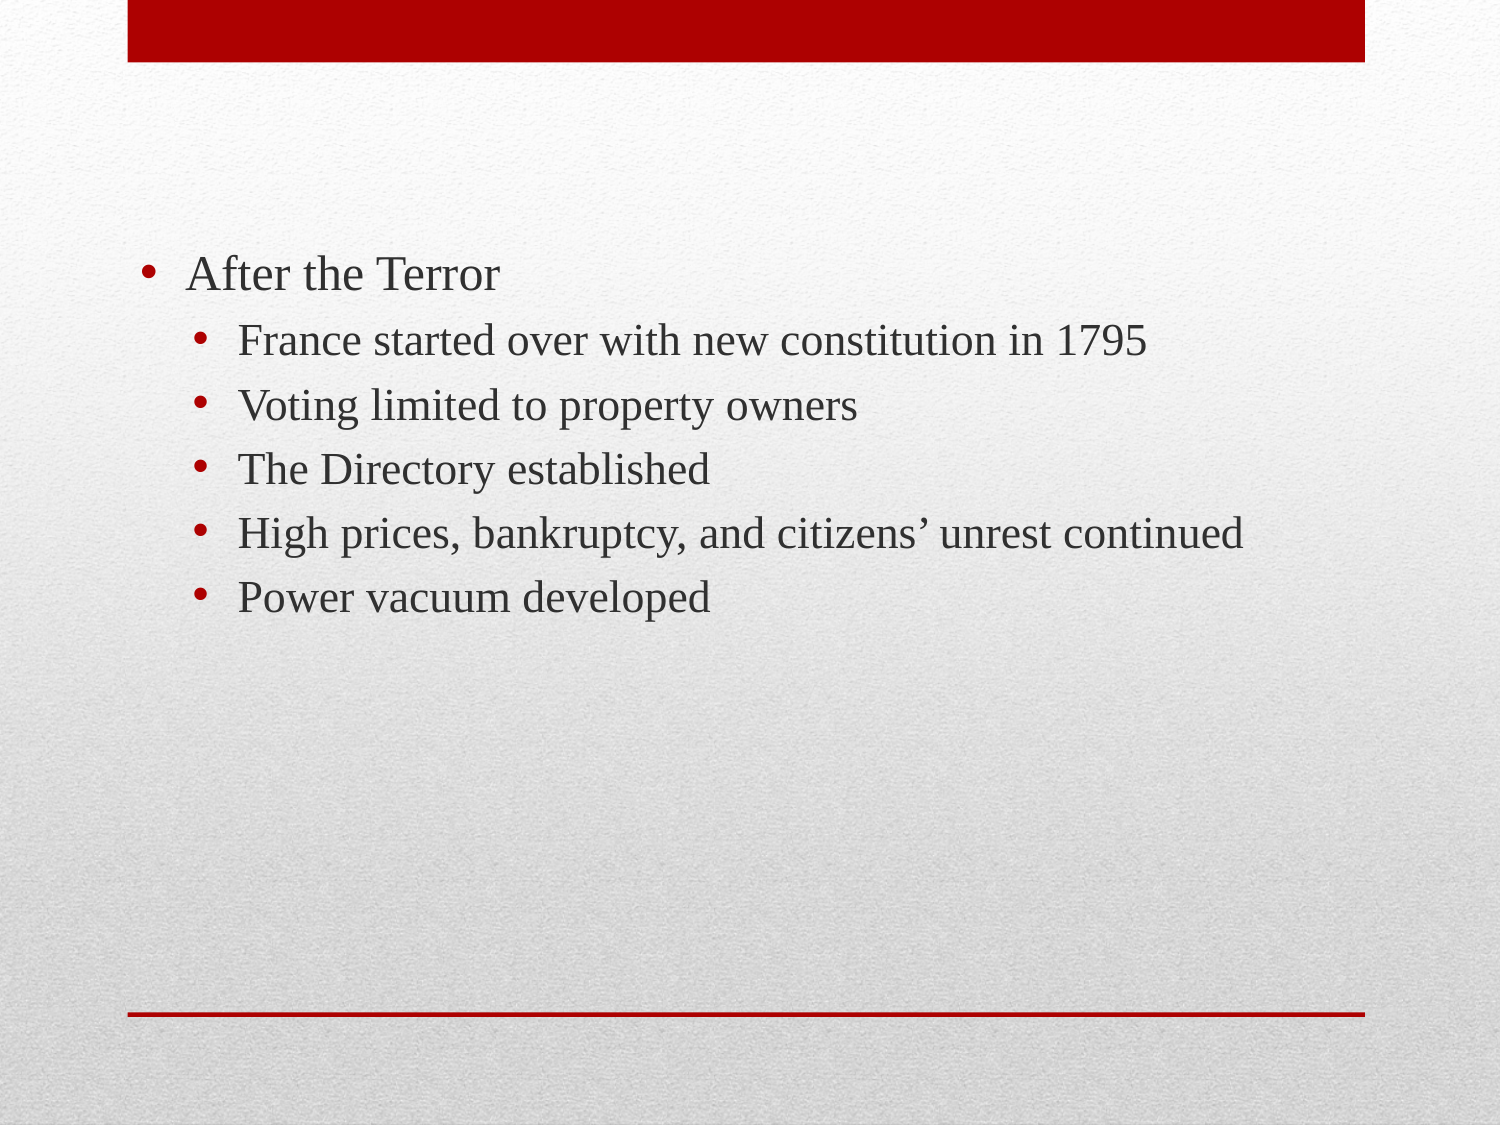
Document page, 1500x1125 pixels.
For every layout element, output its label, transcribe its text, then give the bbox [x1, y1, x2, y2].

list After the Terror France started over with new constitution in 1795 Voting limited to property owners The Directory established High prices, bankruptcy, and citizens’ unrest continued Power vacuum developed [125, 112, 1363, 750]
